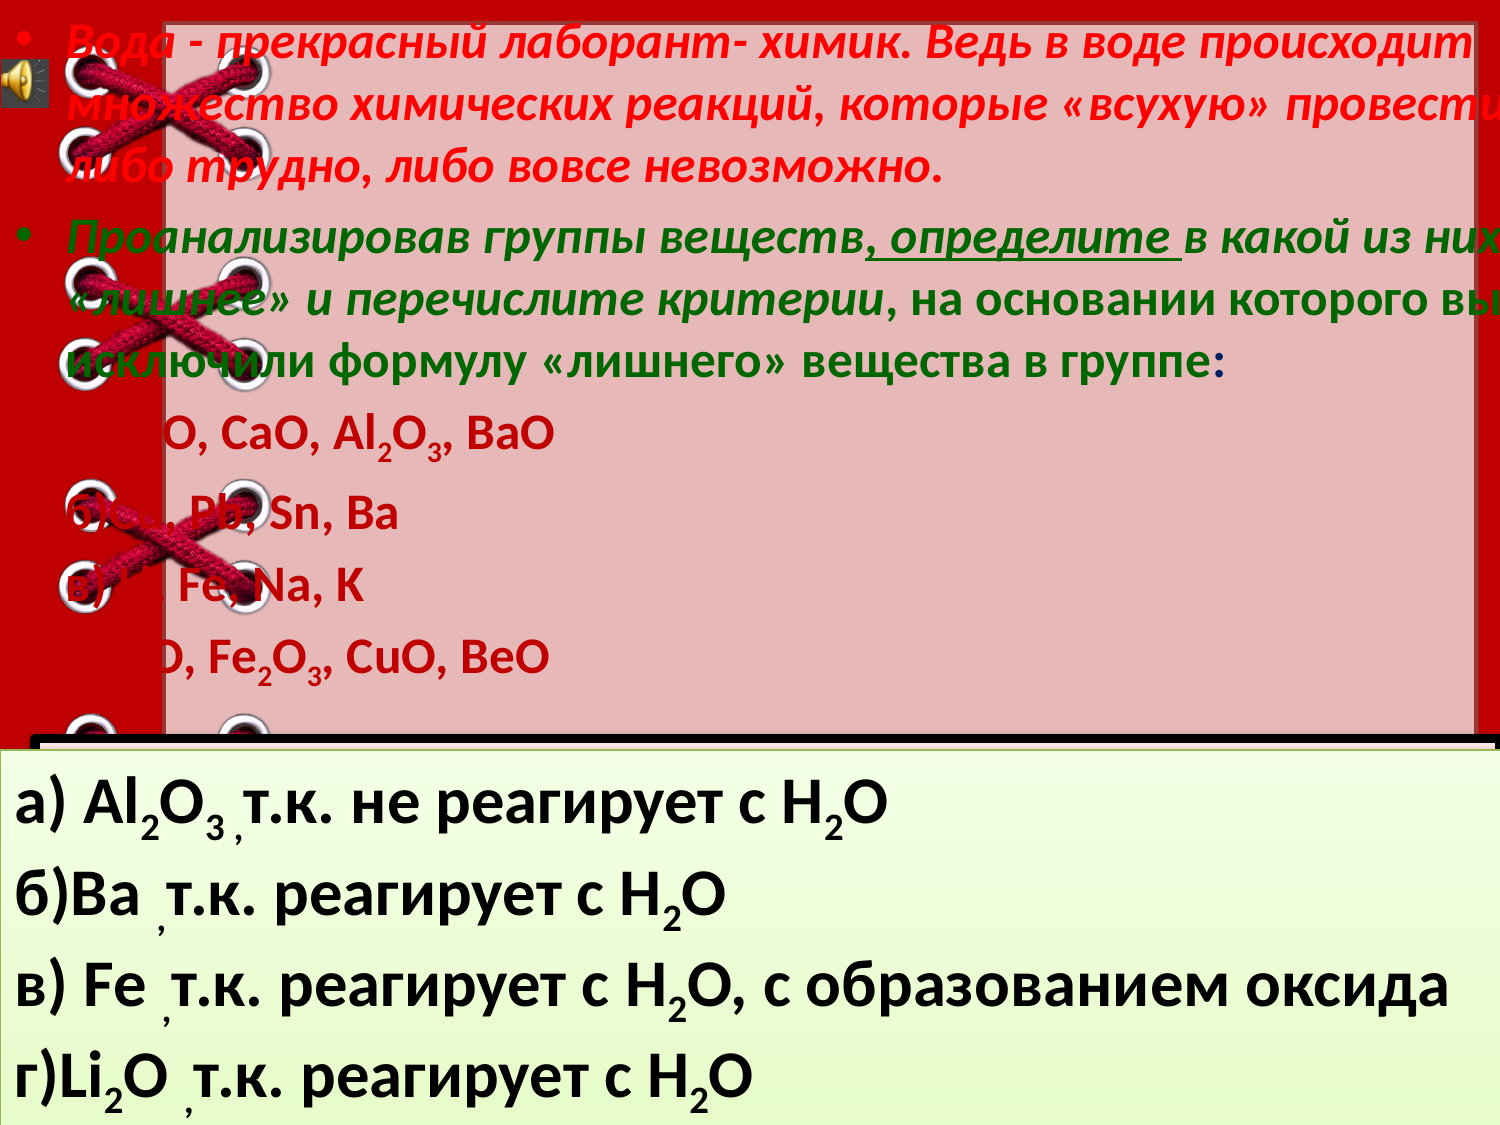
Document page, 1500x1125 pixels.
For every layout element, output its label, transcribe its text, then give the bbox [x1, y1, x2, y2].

list Вода - прекрасный лаборант- химик. Ведь в воде происходит множество химических реакций, которые «всухую» провести либо трудно, либо вовсе невозможно. Проанализировав группы веществ, определите в какой из них «лишнее» и перечислите критерии, на основании которого вы исключили формулу «лишнего» вещества в группе: а) К2O, CaO, Al2O3, BaO б)Cu, Pb, Sn, Ba в) Li, Fe, Na, K г)Li2O, Fe2O3, CuO, BeO [0, 0, 1500, 747]
text_box а) …,т.к__________________ б) …,т.к__________________ в) …,т.к__________________ г) …,т.к__________________ [34, 737, 1500, 747]
text_box а) Al2O3 ,т.к. не реагирует с Н2О б)Ba ,т.к. реагирует с Н2О в) Fe ,т.к. реагирует с Н2О, с образованием оксида г)Li2O ,т.к. реагирует с Н2О [0, 749, 1500, 1125]
picture [0, 58, 51, 109]
